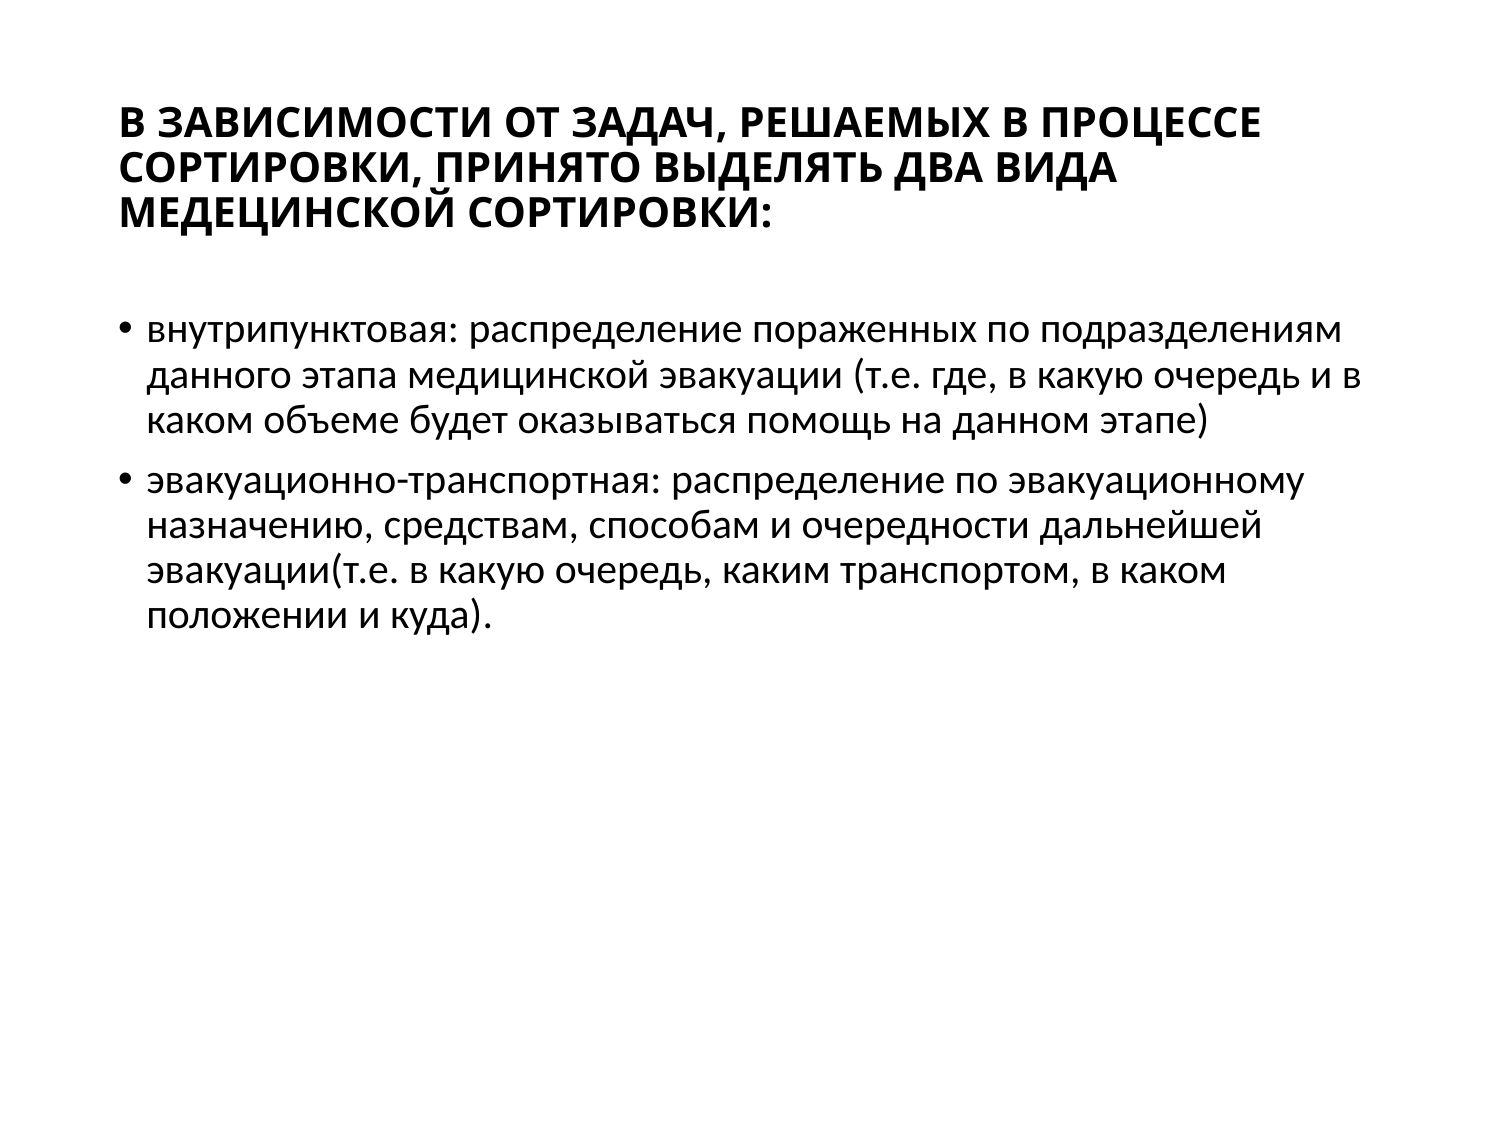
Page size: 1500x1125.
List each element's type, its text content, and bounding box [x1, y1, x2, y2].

list внутрипунктовая: распределение пораженных по подразделениям данного этапа медицинской эвакуации (т.е. где, в какую очередь и в каком объеме будет оказываться помощь на данном этапе) эвакуационно-транспортная: распределение по эвакуационному назначению, средствам, способам и очередности дальнейшей эвакуации(т.е. в какую очередь, каким транспортом, в каком положении и куда). [103, 299, 1397, 1014]
title В ЗАВИСИМОСТИ ОТ ЗАДАЧ, РЕШАЕМЫХ В ПРОЦЕССЕ СОРТИРОВКИ, ПРИНЯТО ВЫДЕЛЯТЬ ДВА ВИДА МЕДЕЦИНСКОЙ СОРТИРОВКИ: [103, 59, 1397, 278]
